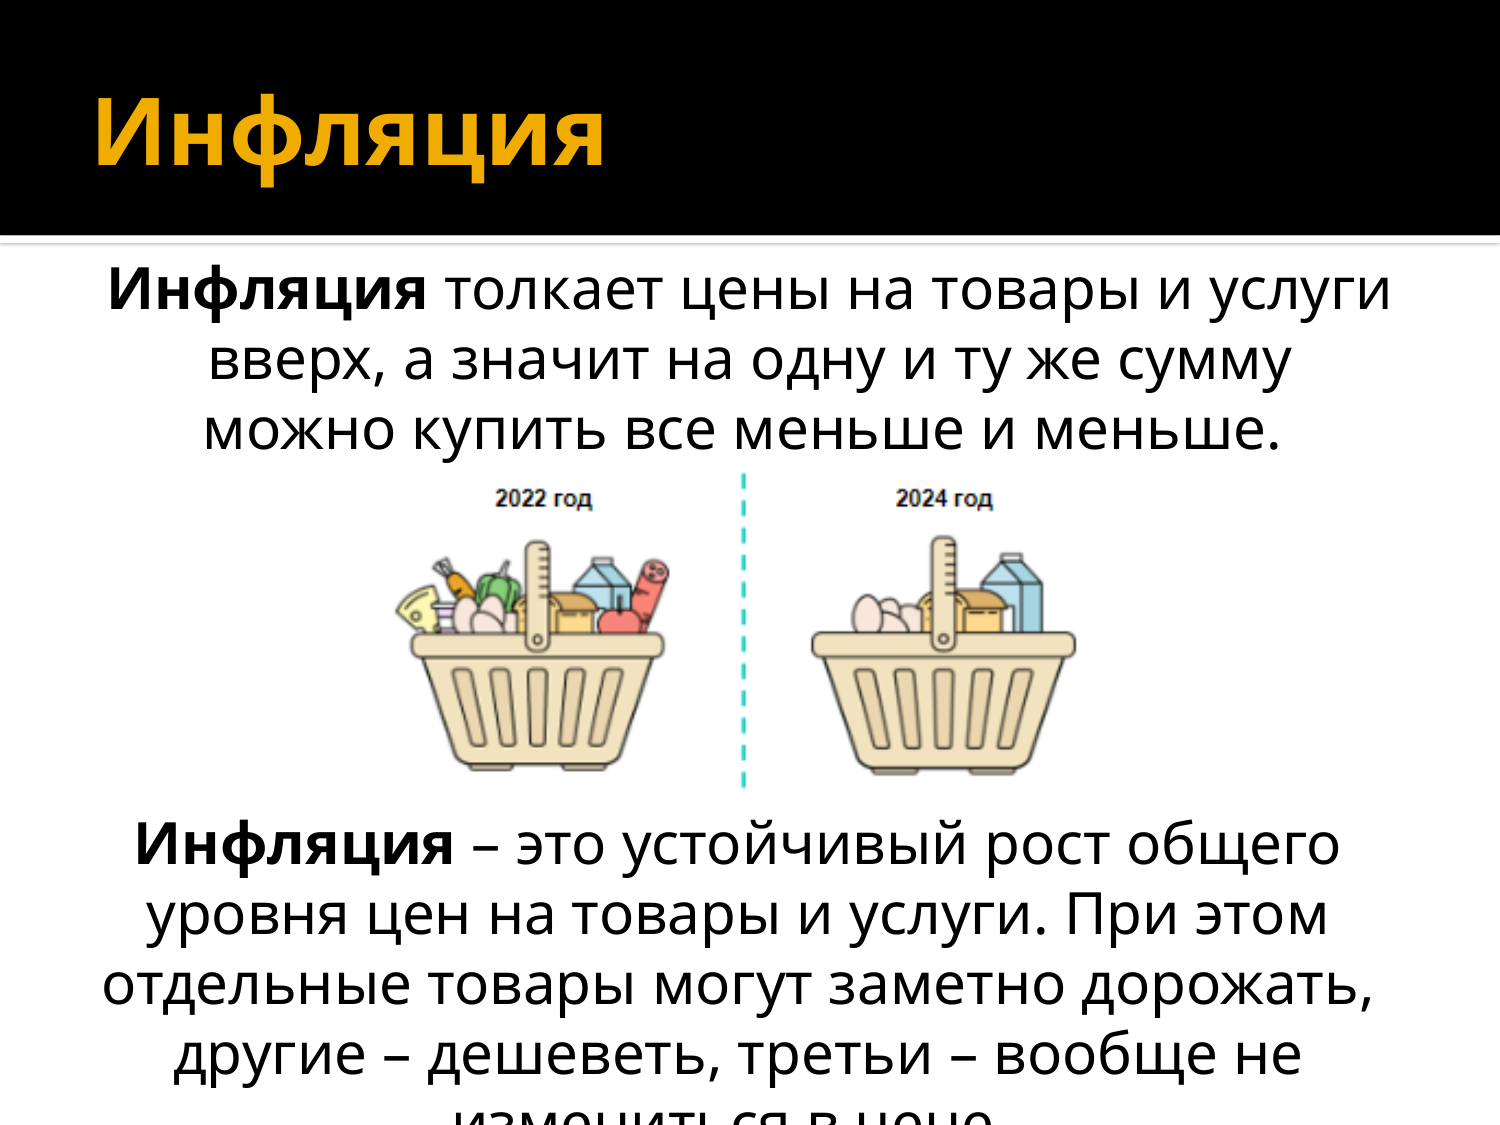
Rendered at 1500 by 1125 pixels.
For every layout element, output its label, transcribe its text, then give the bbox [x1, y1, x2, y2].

text_box Инфляция – это устойчивый рост общего уровня цен на товары и услуги. При этом отдельные товары могут заметно дорожать, другие – дешеветь, третьи – вообще не измениться в цене. [76, 798, 1400, 1125]
picture [336, 456, 1164, 794]
title Инфляция [75, 25, 1425, 231]
text_box Инфляция толкает цены на товары и услуги вверх, а значит на одну и ту же сумму можно купить все меньше и меньше. [88, 243, 1412, 469]
